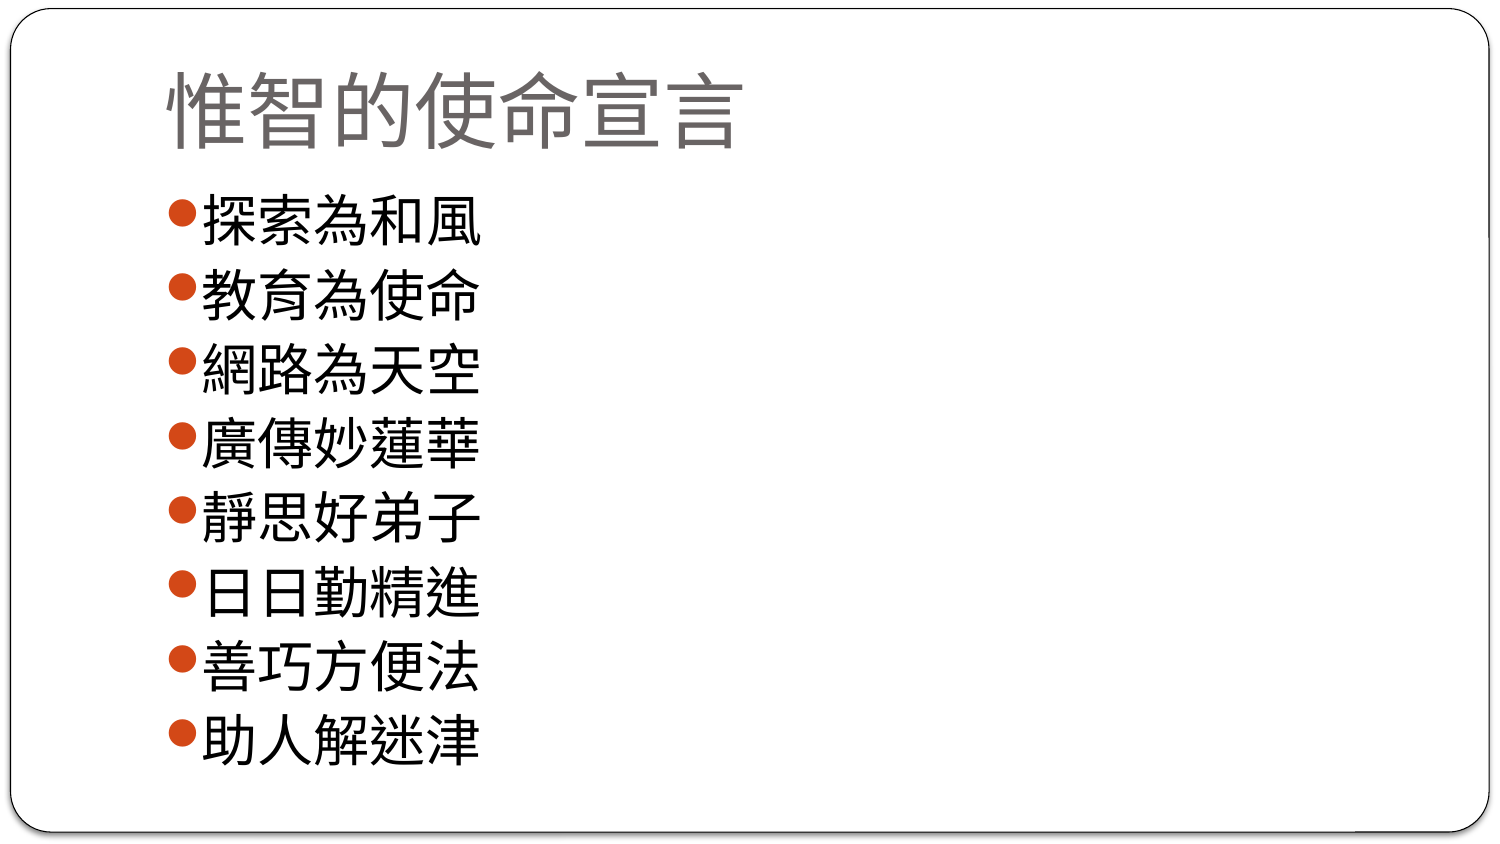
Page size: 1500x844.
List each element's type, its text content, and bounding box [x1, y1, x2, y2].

title 惟智的使命宣言 [150, 33, 1425, 175]
list 探索為和風 教育為使命 網路為天空 廣傳妙蓮華 靜思好弟子 日日勤精進 善巧方便法 助人解迷津 [150, 178, 1425, 781]
